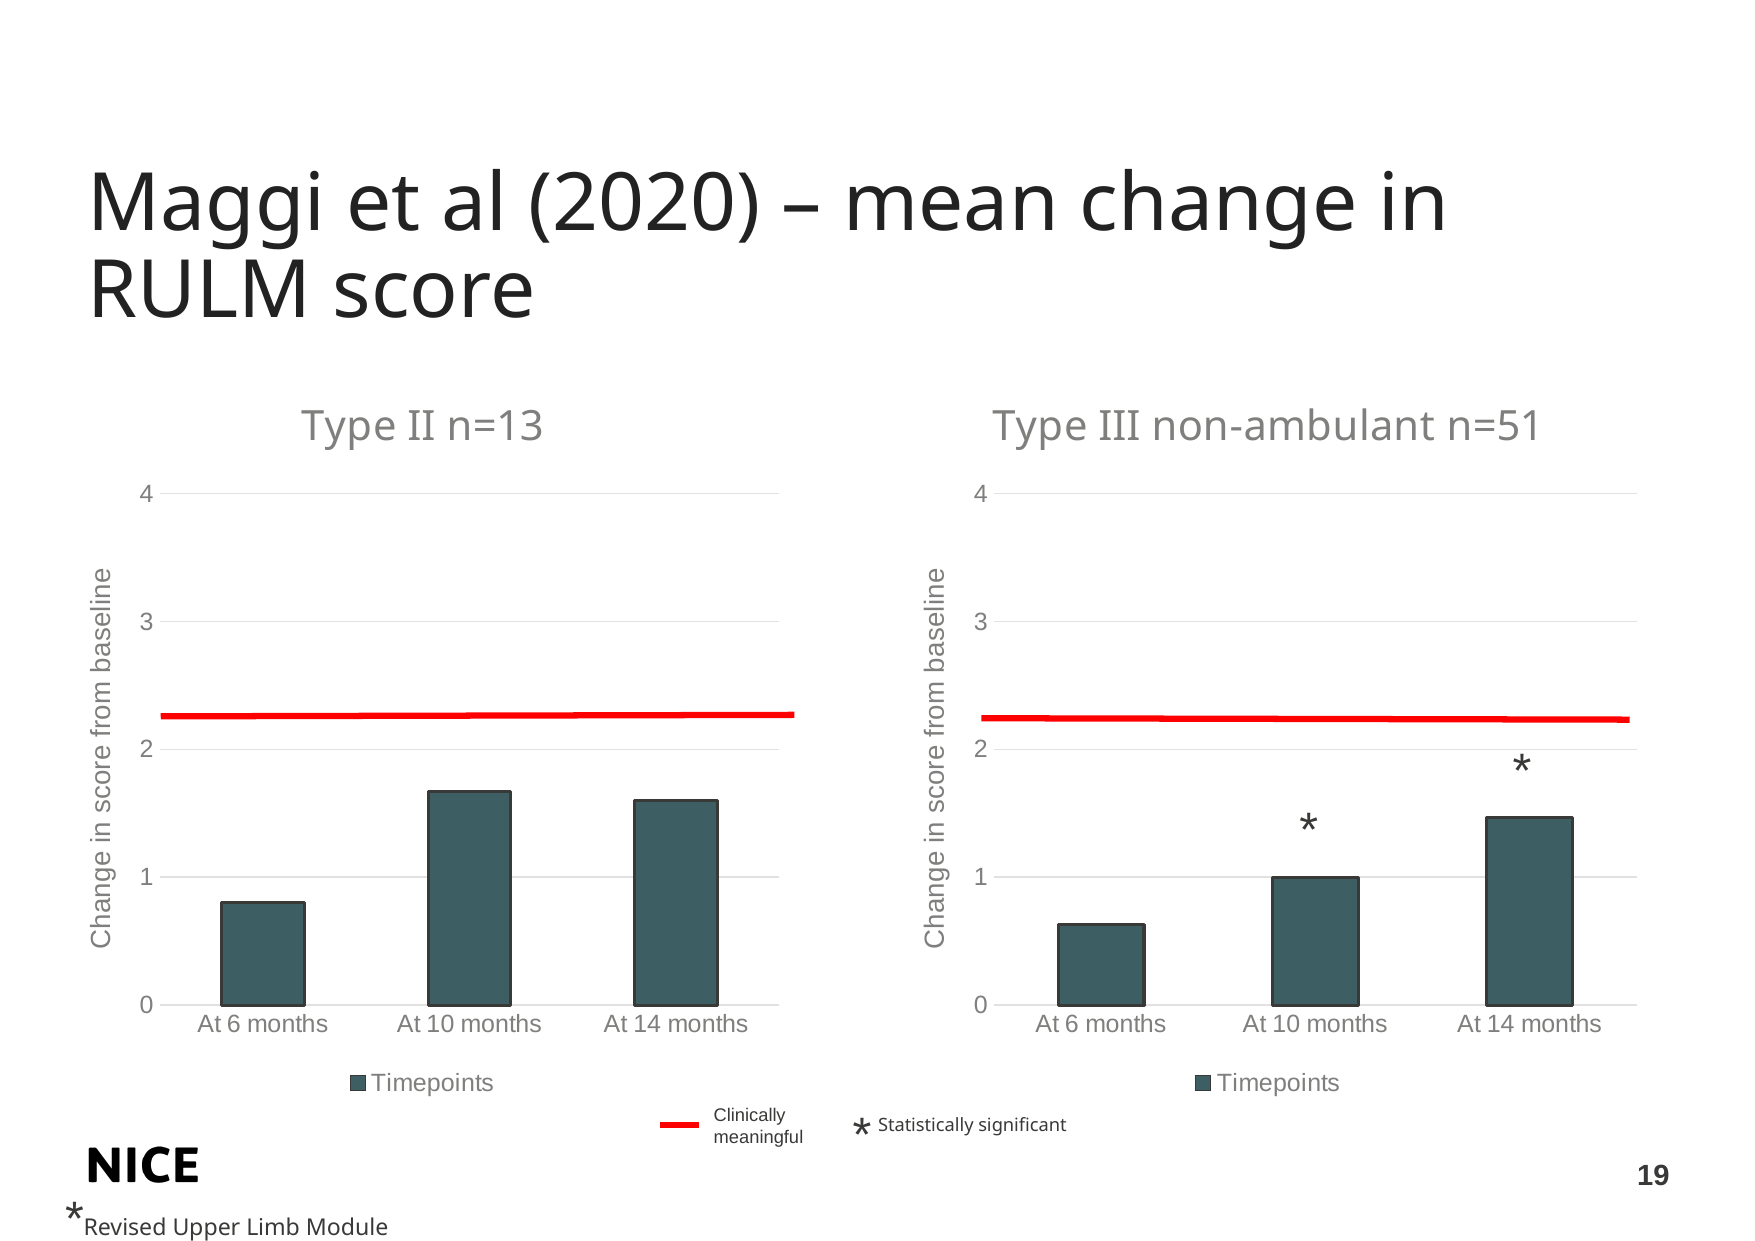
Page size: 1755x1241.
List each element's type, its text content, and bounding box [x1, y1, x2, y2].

title Maggi et al (2020) – mean change in RULM score [87, 127, 1682, 335]
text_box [837, 1095, 1256, 1170]
chart [49, 359, 795, 1103]
chart [883, 359, 1653, 1103]
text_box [659, 1095, 882, 1156]
slide_number 19 [1587, 1136, 1670, 1192]
text_box *Revised Upper Limb Module [50, 1179, 621, 1241]
picture [88, 1146, 198, 1179]
